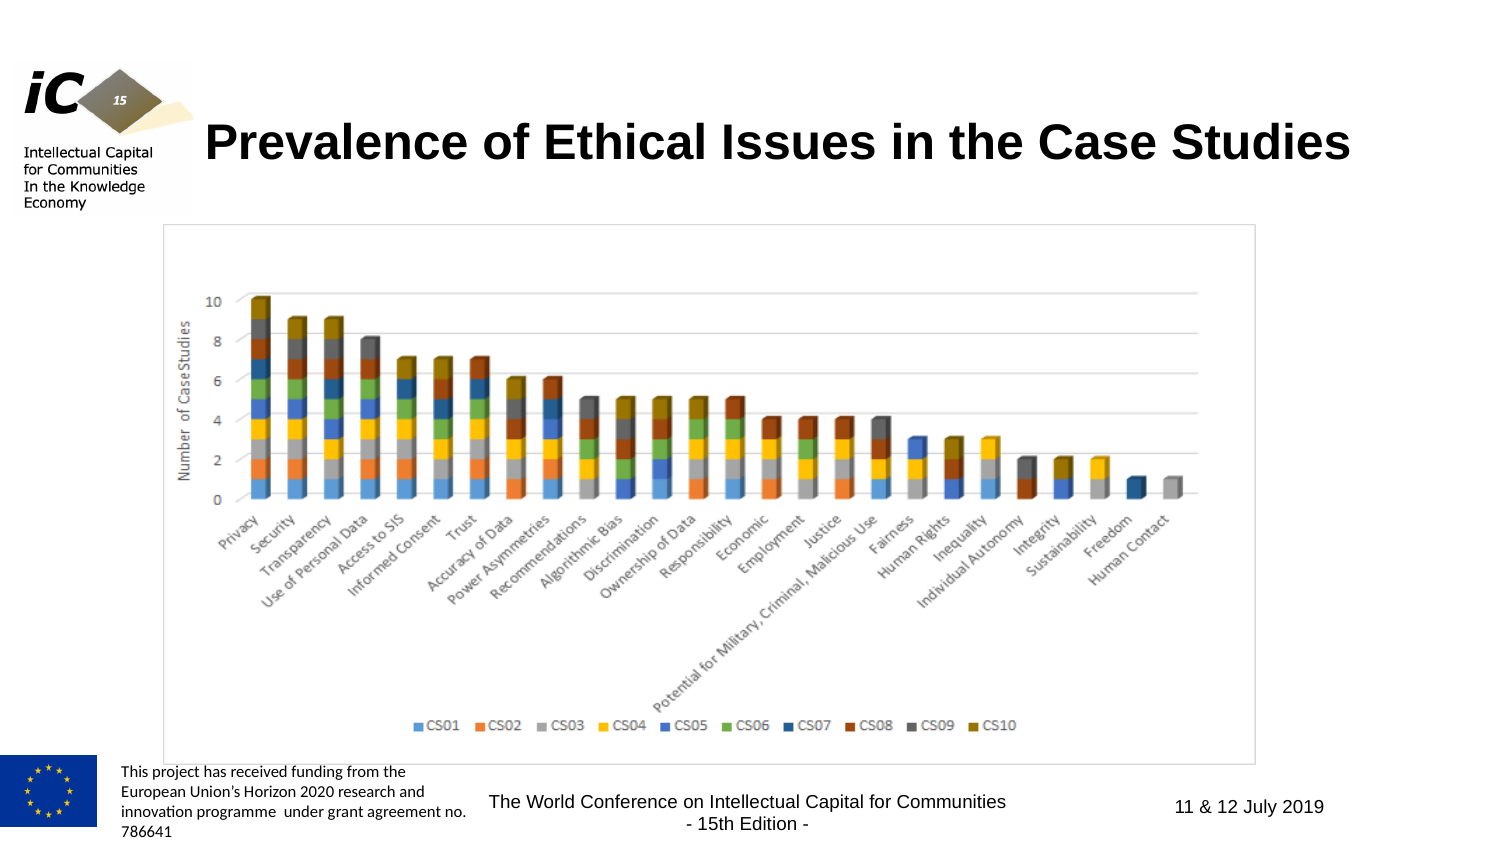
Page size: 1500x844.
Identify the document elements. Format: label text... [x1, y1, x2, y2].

picture [13, 61, 189, 216]
picture [0, 755, 97, 827]
title Prevalence of Ethical Issues in the Case Studies [189, 61, 1397, 225]
picture [163, 224, 1256, 765]
